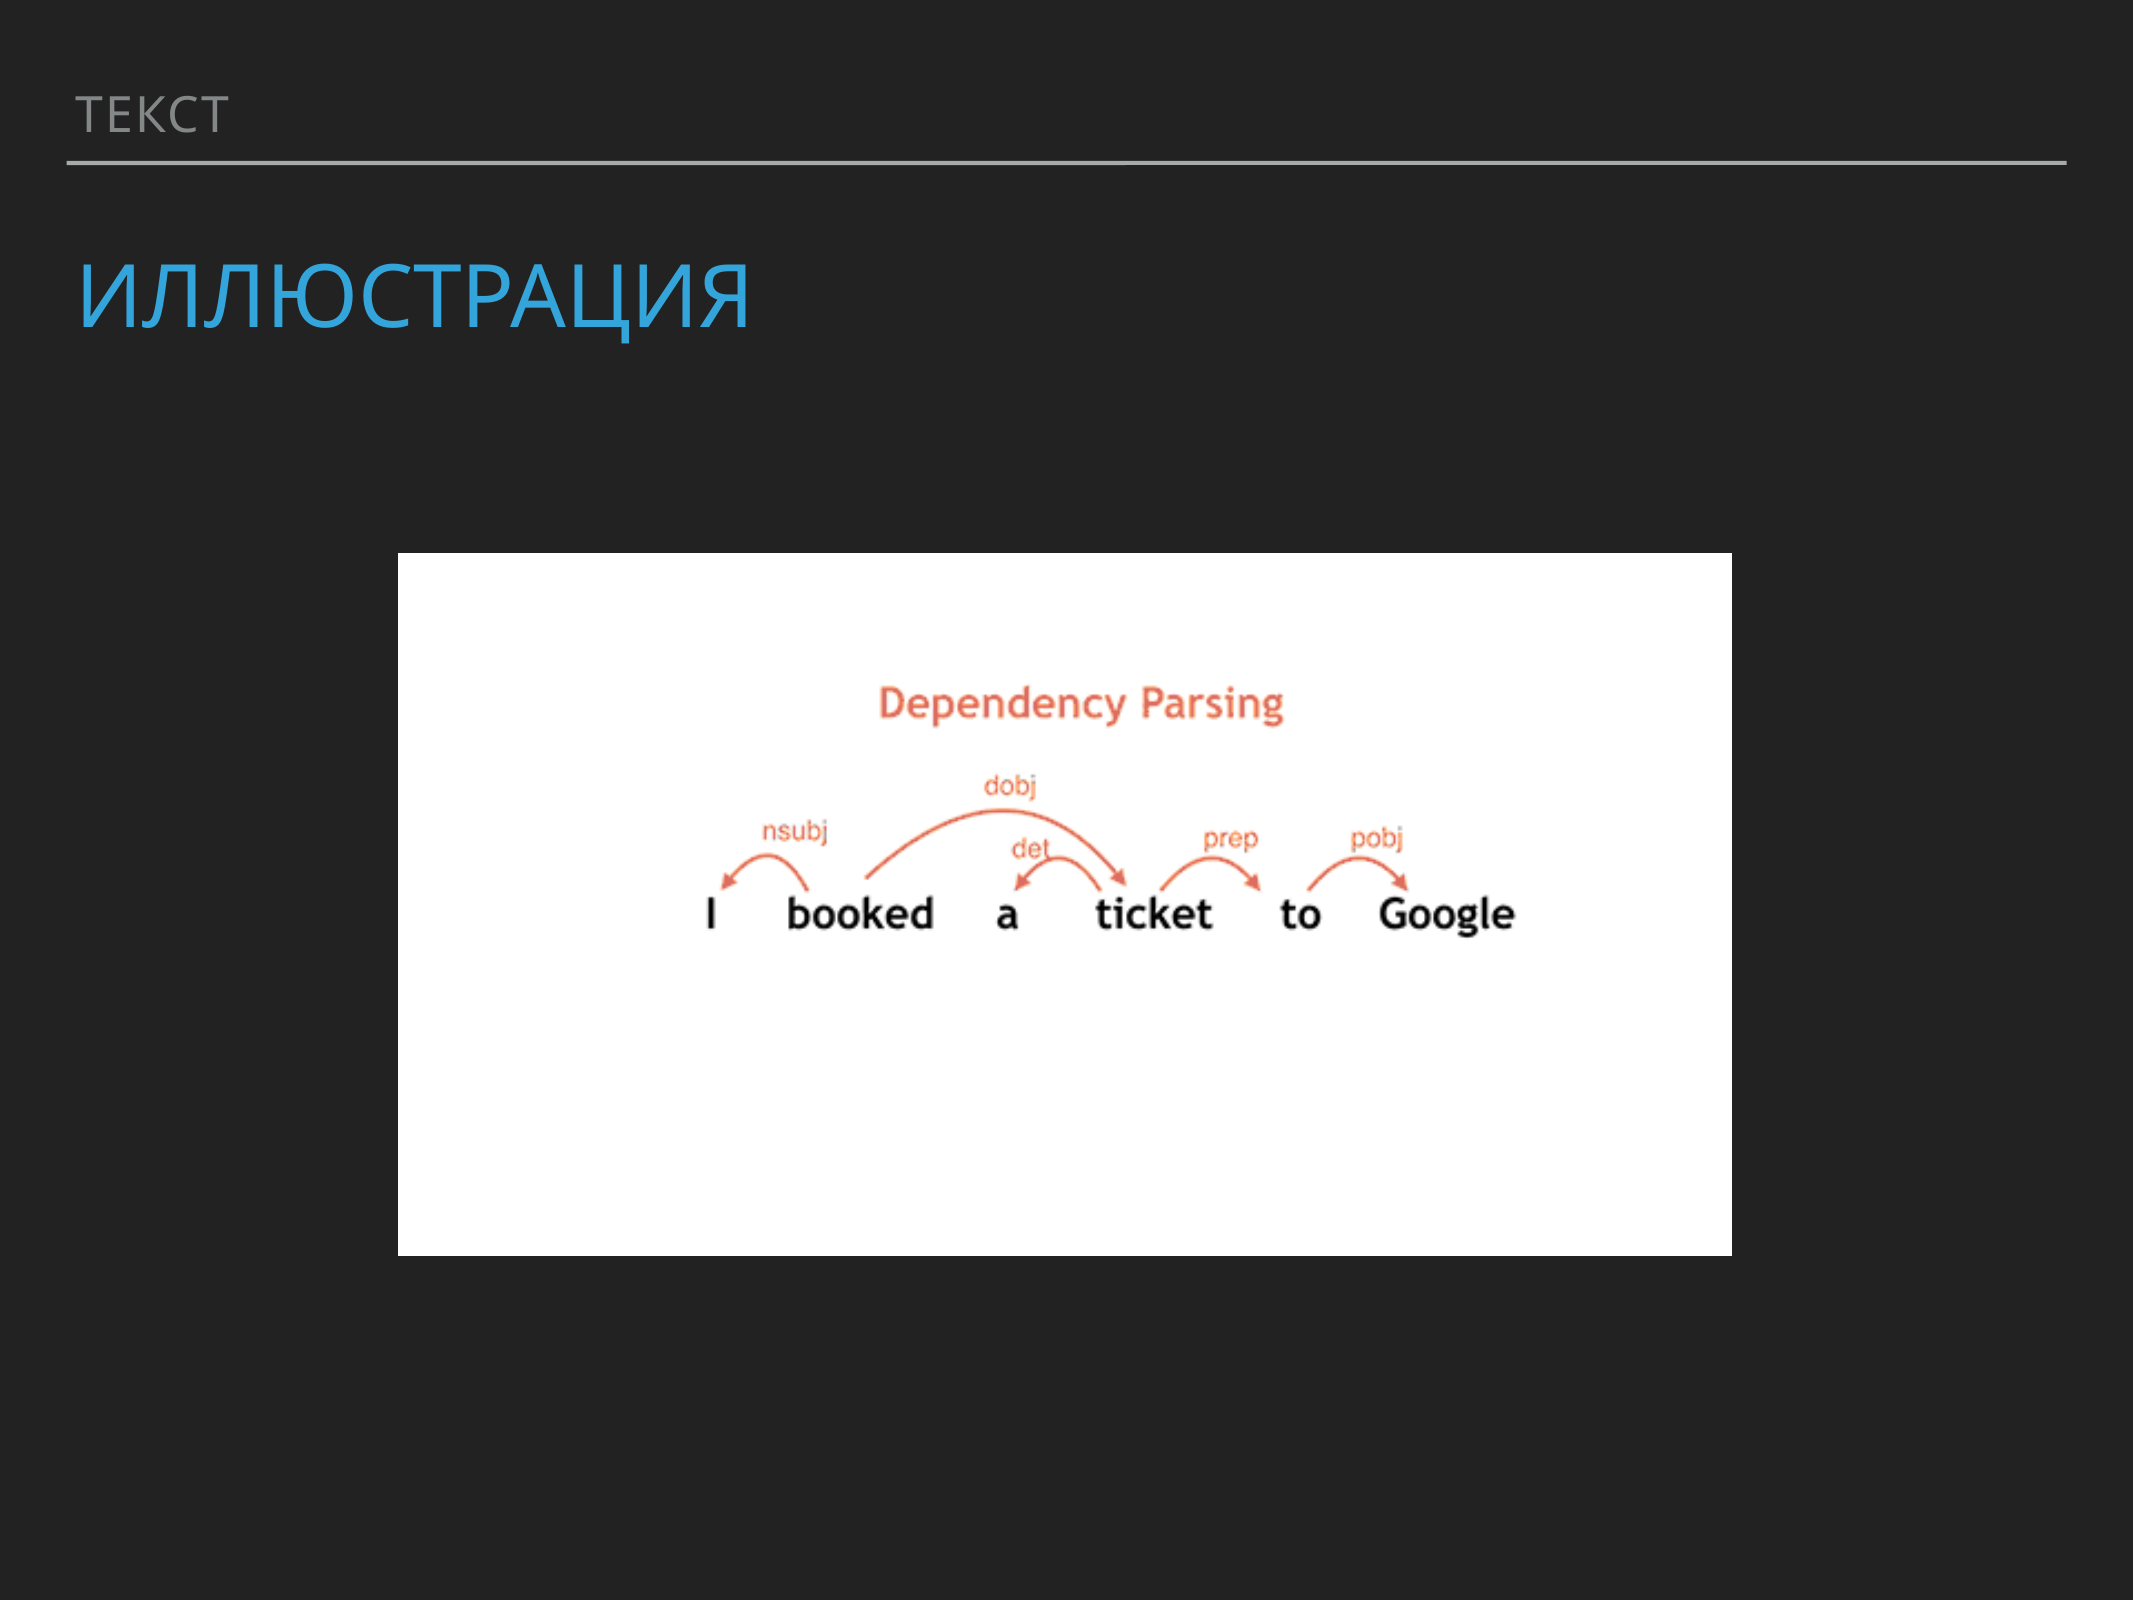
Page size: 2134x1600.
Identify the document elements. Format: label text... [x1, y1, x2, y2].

title Иллюстрация [66, 251, 2068, 372]
list Текст [66, 74, 1901, 151]
picture [398, 553, 1733, 1256]
